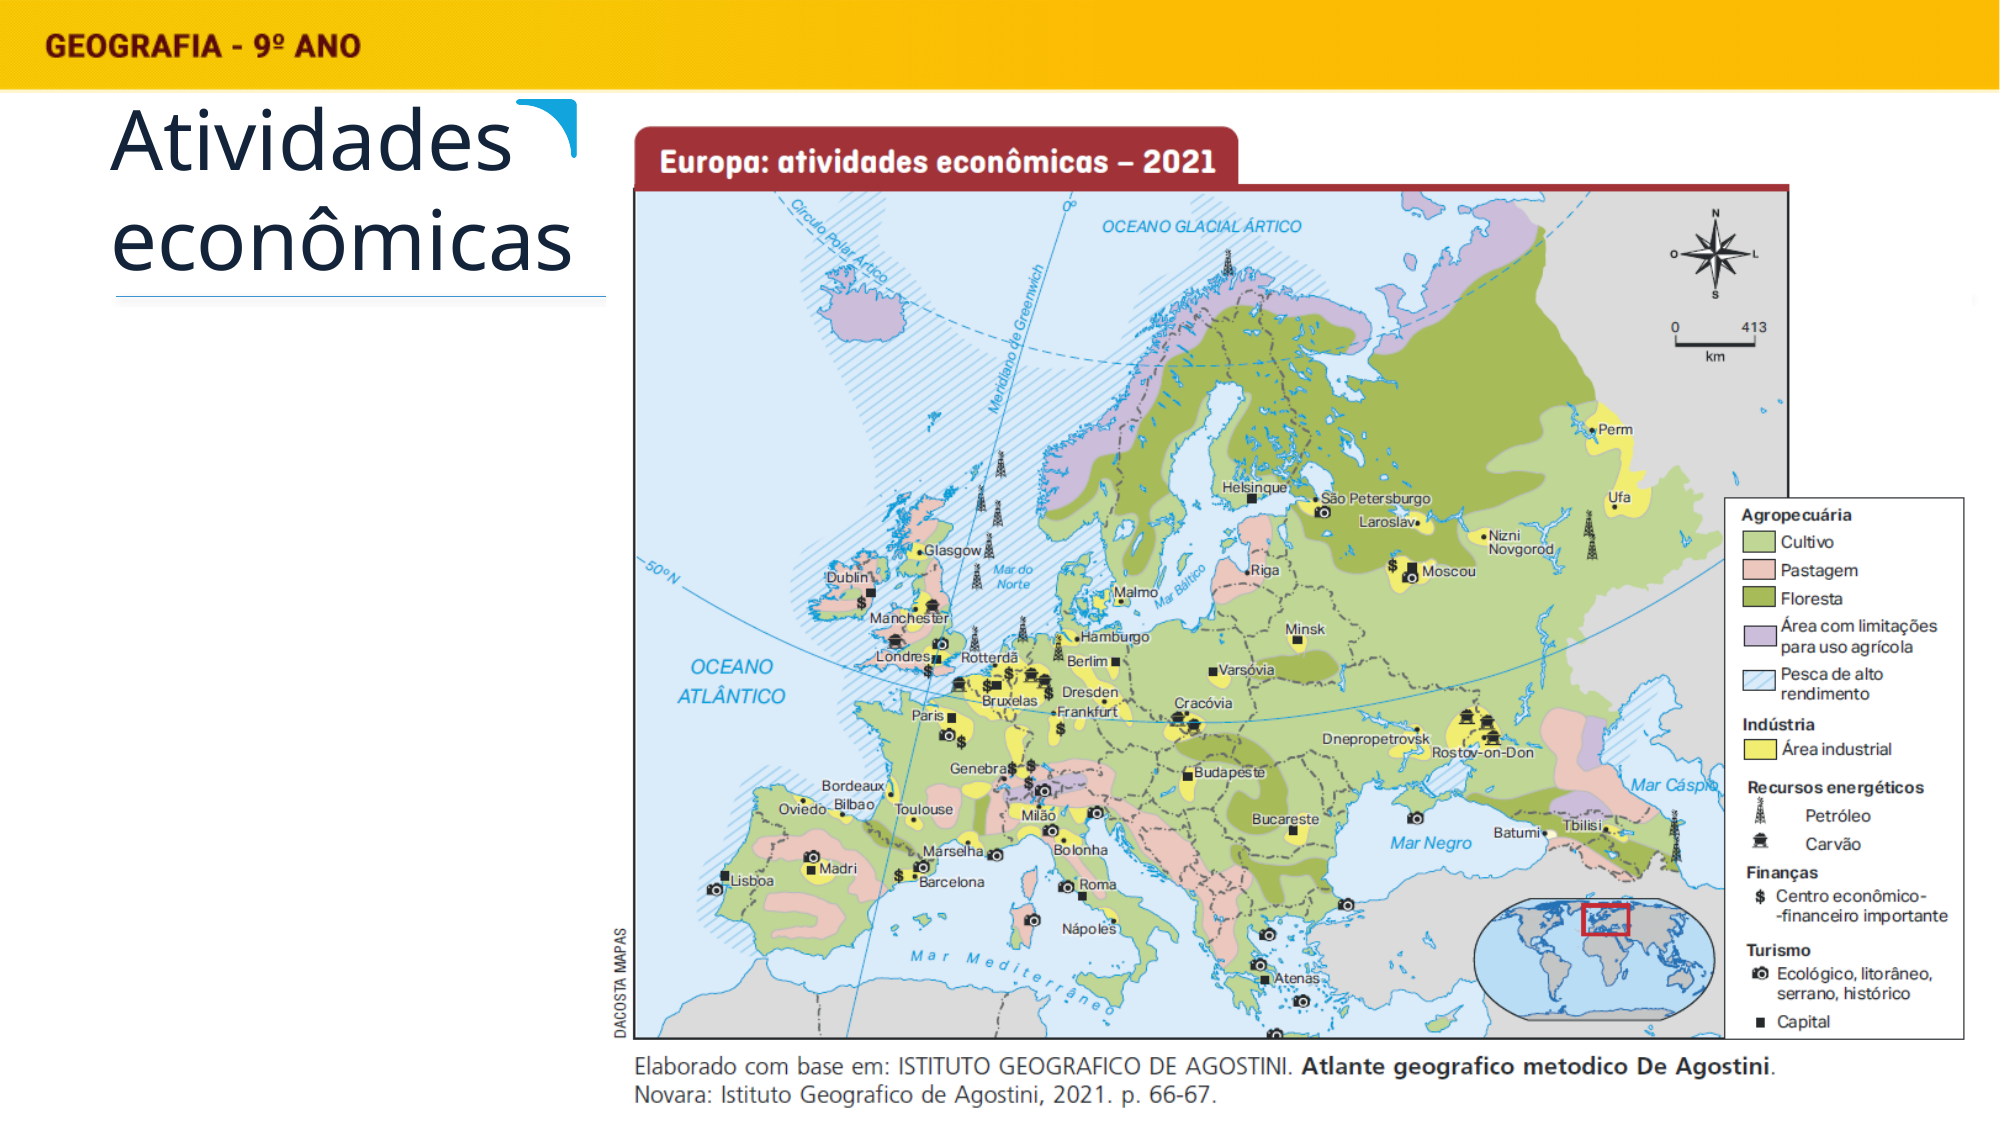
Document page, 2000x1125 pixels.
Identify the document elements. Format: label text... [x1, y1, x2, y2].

picture [512, 95, 580, 165]
picture [606, 120, 1973, 1114]
text_box Atividades econômicas [95, 104, 857, 295]
picture [0, 0, 2000, 93]
